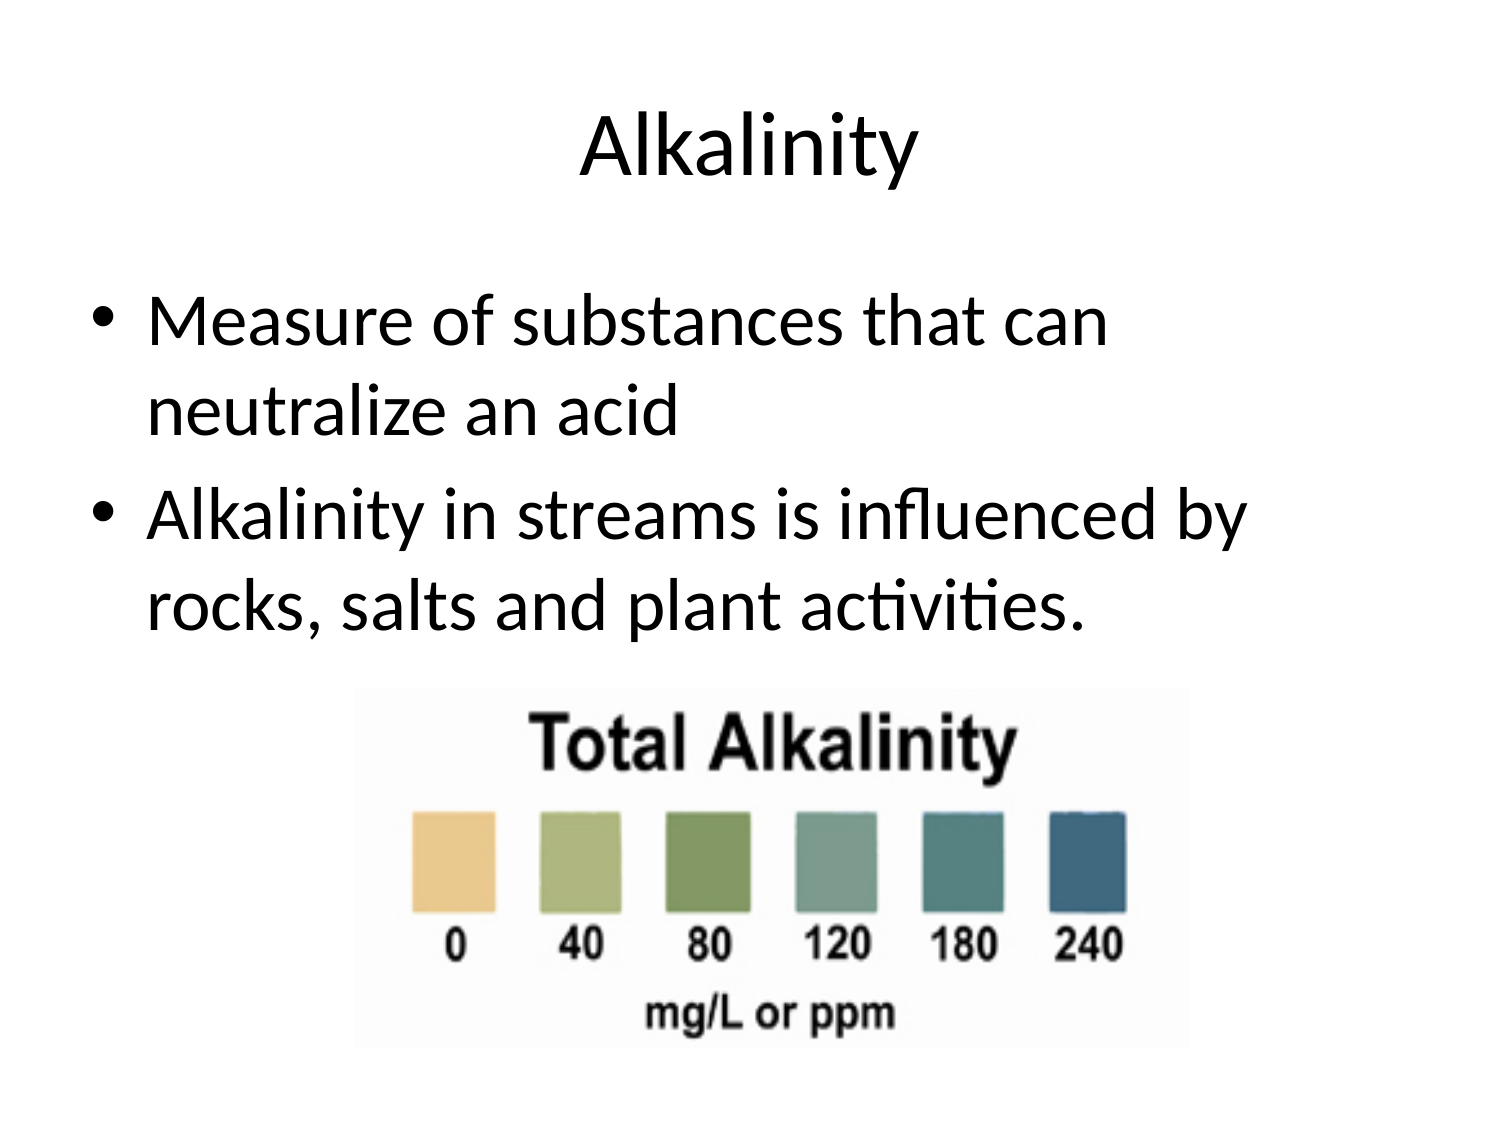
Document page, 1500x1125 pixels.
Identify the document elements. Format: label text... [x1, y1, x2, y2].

title Alkalinity [75, 45, 1425, 233]
list Measure of substances that can neutralize an acid Alkalinity in streams is influenced by rocks, salts and plant activities. [75, 262, 1425, 1005]
picture [353, 689, 1190, 1048]
